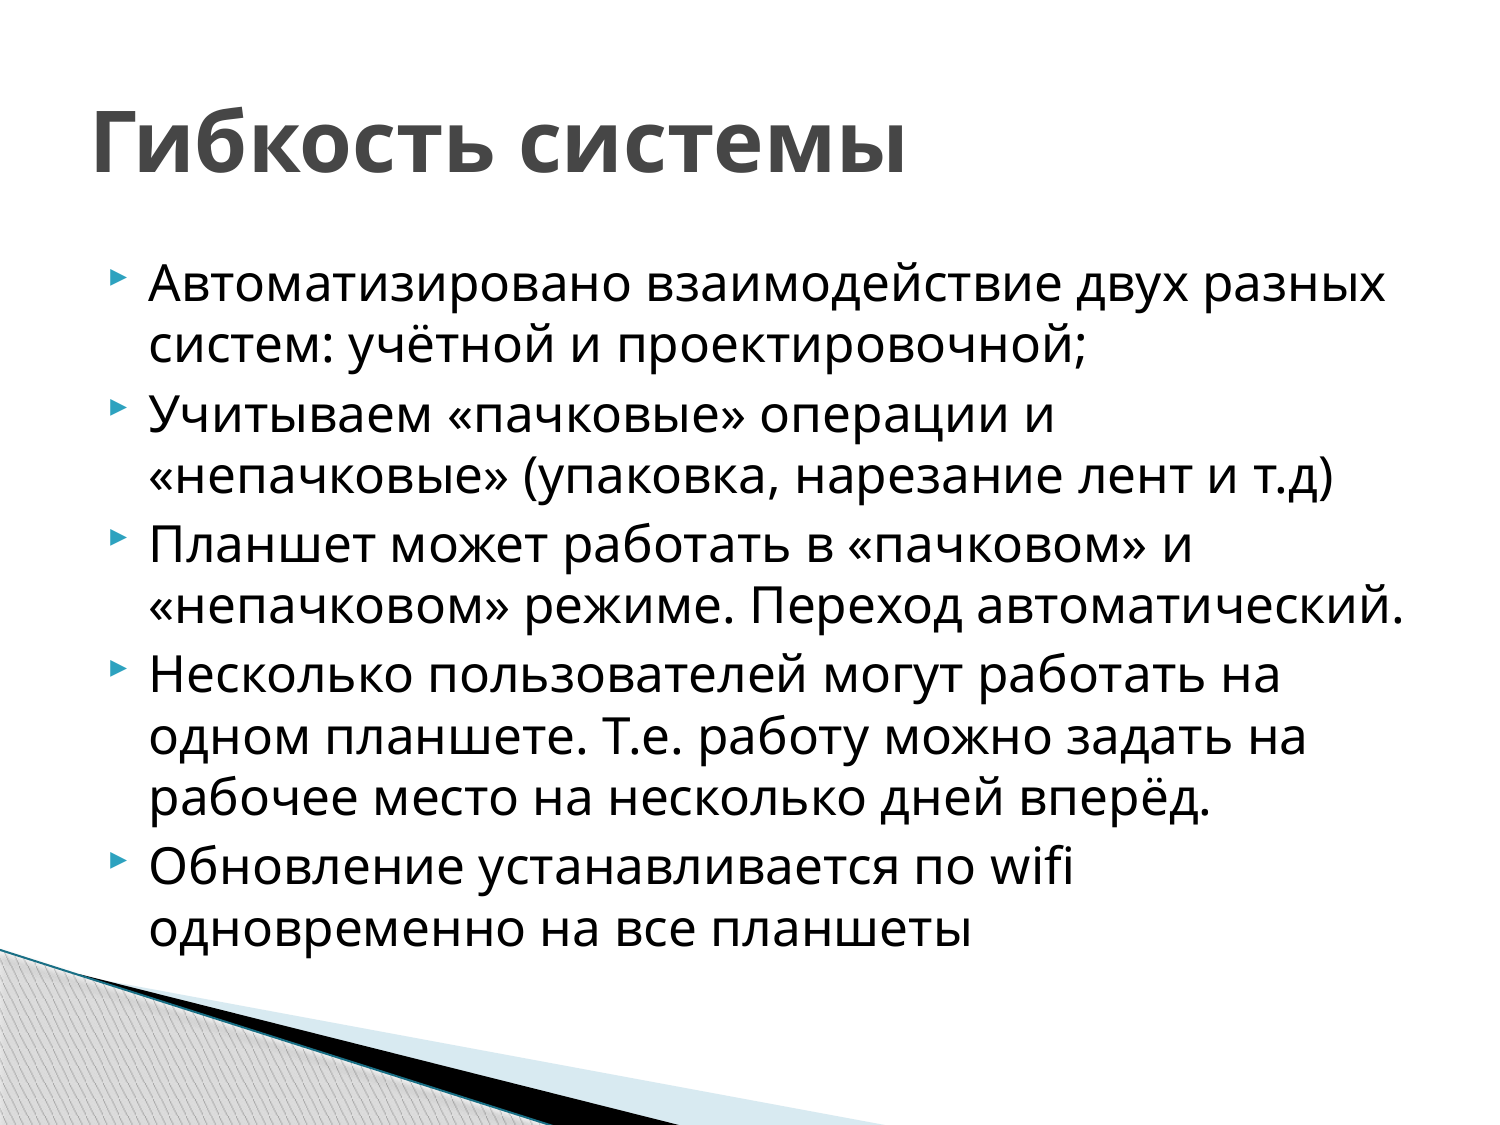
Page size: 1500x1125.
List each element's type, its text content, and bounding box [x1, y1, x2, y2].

title Гибкость системы [75, 45, 1425, 233]
list Автоматизировано взаимодействие двух разных систем: учётной и проектировочной; Учитываем «пачковые» операции и «непачковые» (упаковка, нарезание лент и т.д) Планшет может работать в «пачковом» и «непачковом» режиме. Переход автоматический. Несколько пользователей могут работать на одном планшете. Т.е. работу можно задать на рабочее место на несколько дней вперёд. Обновление устанавливается по wifi одновременно на все планшеты [75, 243, 1425, 986]
